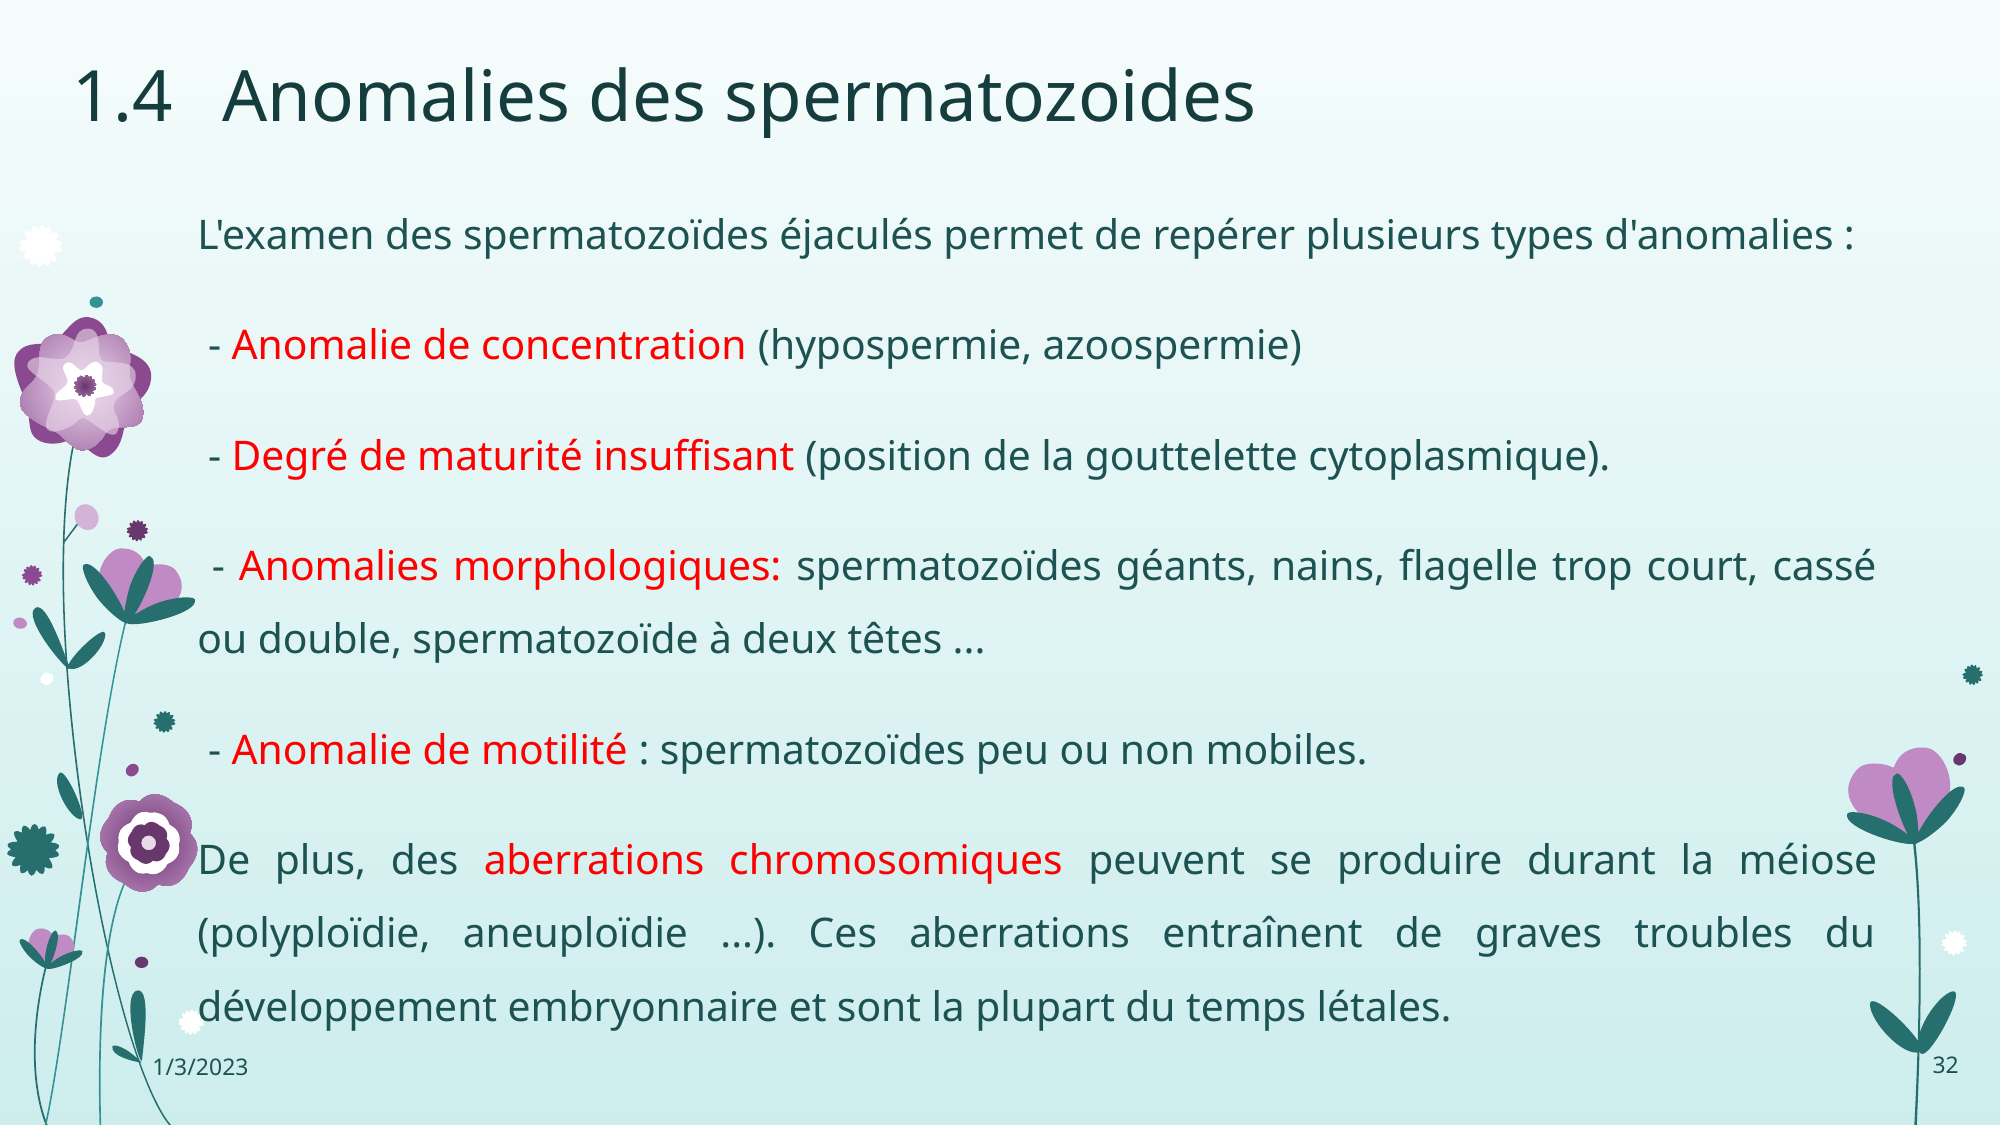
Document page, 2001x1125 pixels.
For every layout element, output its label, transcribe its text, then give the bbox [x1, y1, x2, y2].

list L'examen des spermatozoïdes éjaculés permet de repérer plusieurs types d'anomalies : - Anomalie de concentration (hypospermie, azoospermie) - Degré de maturité insuffisant (position de la gouttelette cytoplasmique). - Anomalies morphologiques: spermatozoïdes géants, nains, flagelle trop court, cassé ou double, spermatozoïde à deux têtes ... - Anomalie de motilité : spermatozoïdes peu ou non mobiles. De plus, des aberrations chromosomiques peuvent se produire durant la méiose (polyploïdie, aneuploïdie ...). Ces aberrations entraînent de graves troubles du développement embryonnaire et sont la plupart du temps létales. [175, 176, 1894, 1097]
slide_number 32 [1917, 1050, 1995, 1084]
title 1.4 Anomalies des spermatozoides [57, 0, 1972, 144]
footer 1/3/2023 [137, 1050, 1450, 1084]
